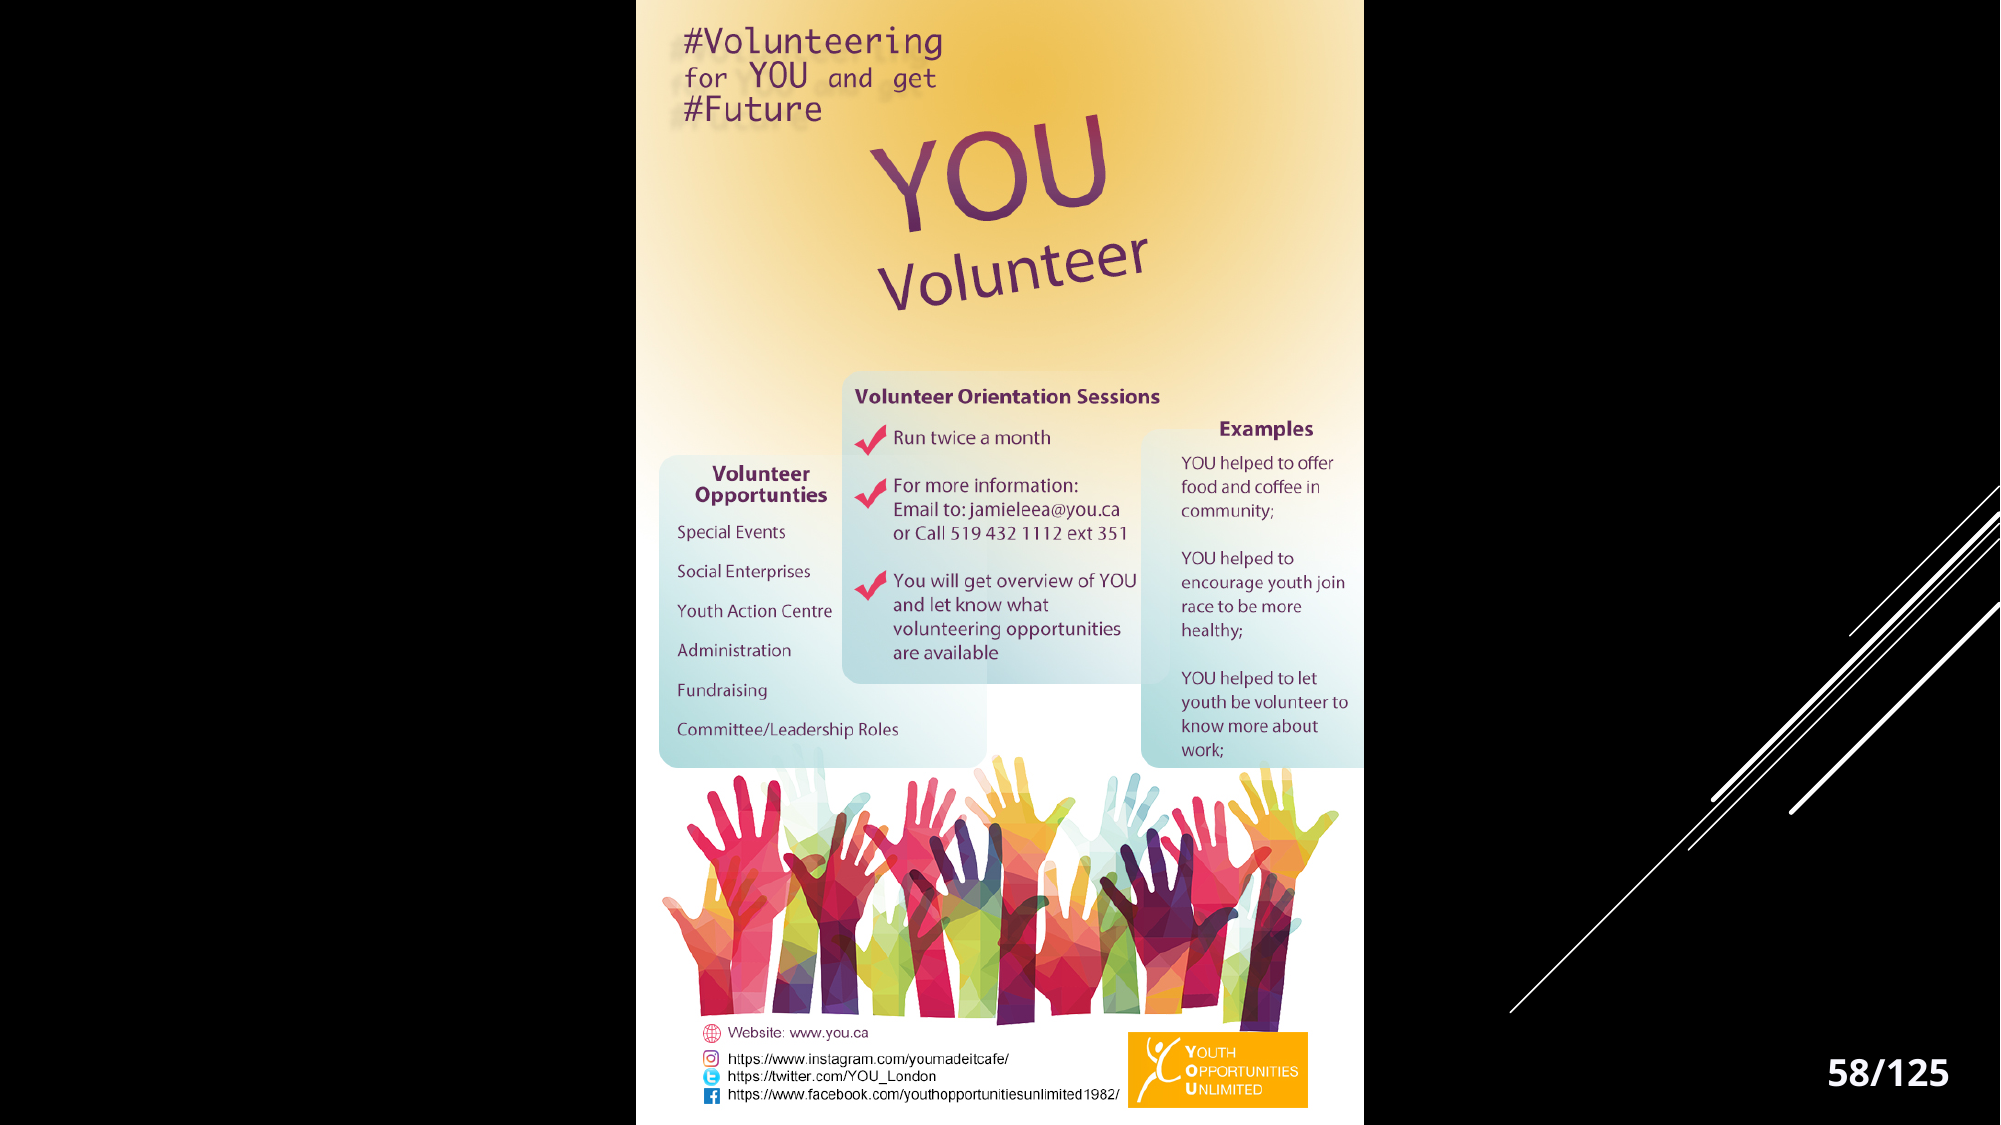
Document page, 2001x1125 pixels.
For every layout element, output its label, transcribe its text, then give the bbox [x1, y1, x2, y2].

picture [635, 0, 1365, 1125]
text_box 58/125 [1812, 1041, 2000, 1102]
